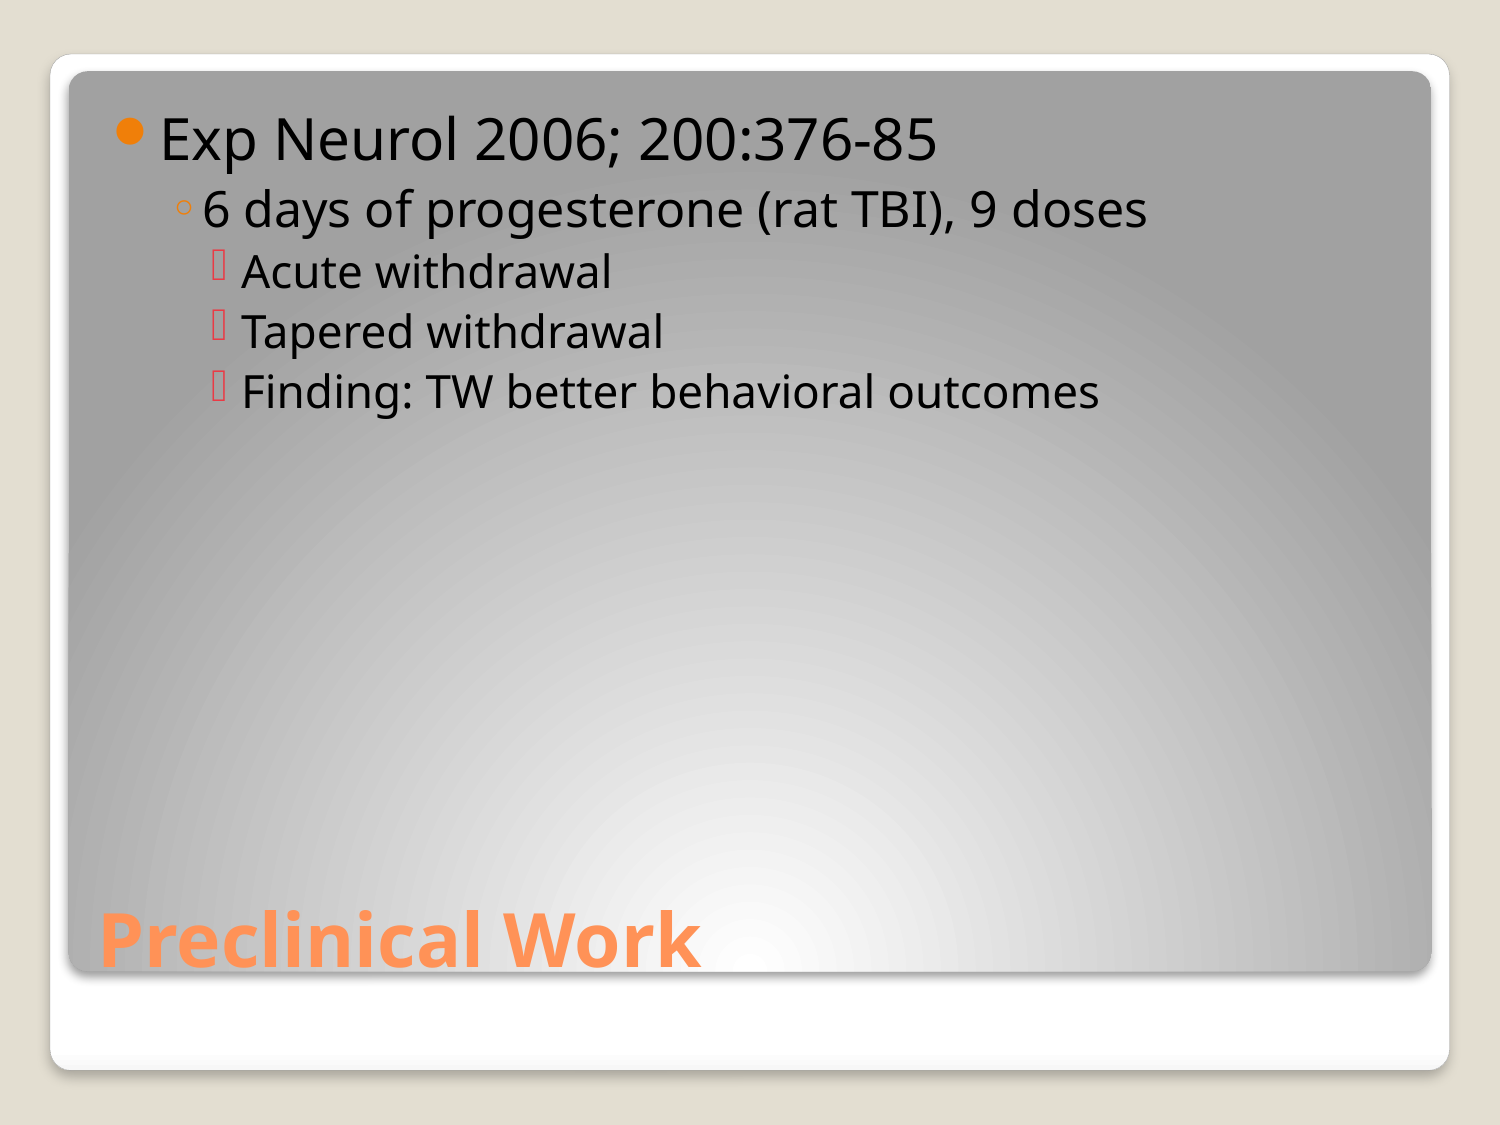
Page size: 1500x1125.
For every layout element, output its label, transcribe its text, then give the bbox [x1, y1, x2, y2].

title Preclinical Work [82, 817, 1425, 990]
list Exp Neurol 2006; 200:376-85 6 days of progesterone (rat TBI), 9 doses Acute withdrawal Tapered withdrawal Finding: TW better behavioral outcomes [82, 86, 1425, 774]
